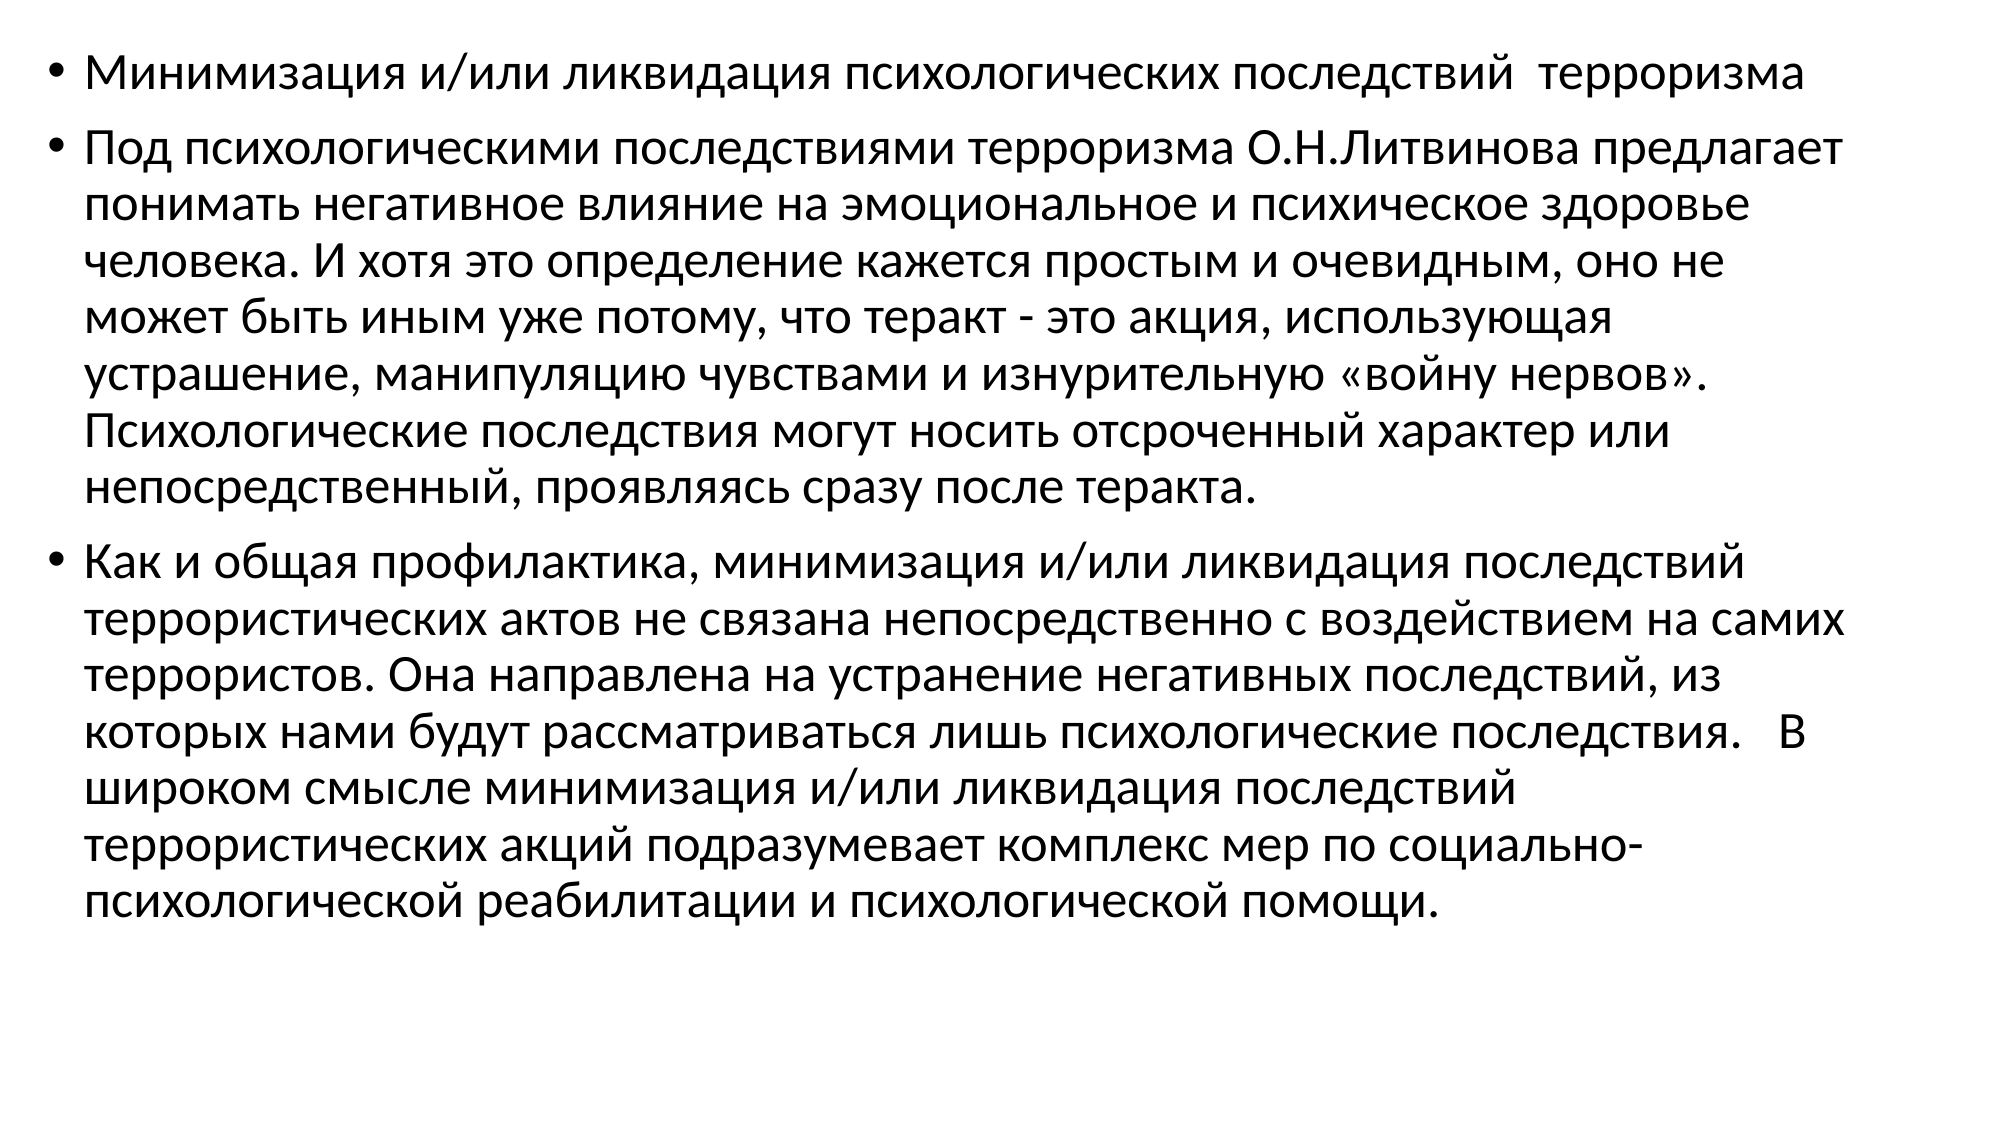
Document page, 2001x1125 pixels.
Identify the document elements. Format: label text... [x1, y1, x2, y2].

list Минимизация и/или ликвидация психологических последствий терроризма Под психологическими последствиями терроризма О.Н.Литвинова предлагает понимать негативное влияние на эмоциональное и психическое здоровье человека. И хотя это определение кажется простым и очевидным, оно не может быть иным уже потому, что теракт - это акция, использующая устрашение, манипуляцию чувствами и изнурительную «войну нервов». Психологические последствия могут носить отсроченный характер или непосредственный, проявляясь сразу после теракта. Как и общая профилактика, минимизация и/или ликвидация последствий террористических актов не связана непосредственно с воздействием на самих террористов. Она направлена на устранение негативных последствий, из которых нами будут рассматриваться лишь психологические последствия. В широком смысле минимизация и/или ликвидация последствий террористических акций подразумевает комплекс мер по социально-психологической реабилитации и психологической помощи. [32, 36, 1863, 1014]
